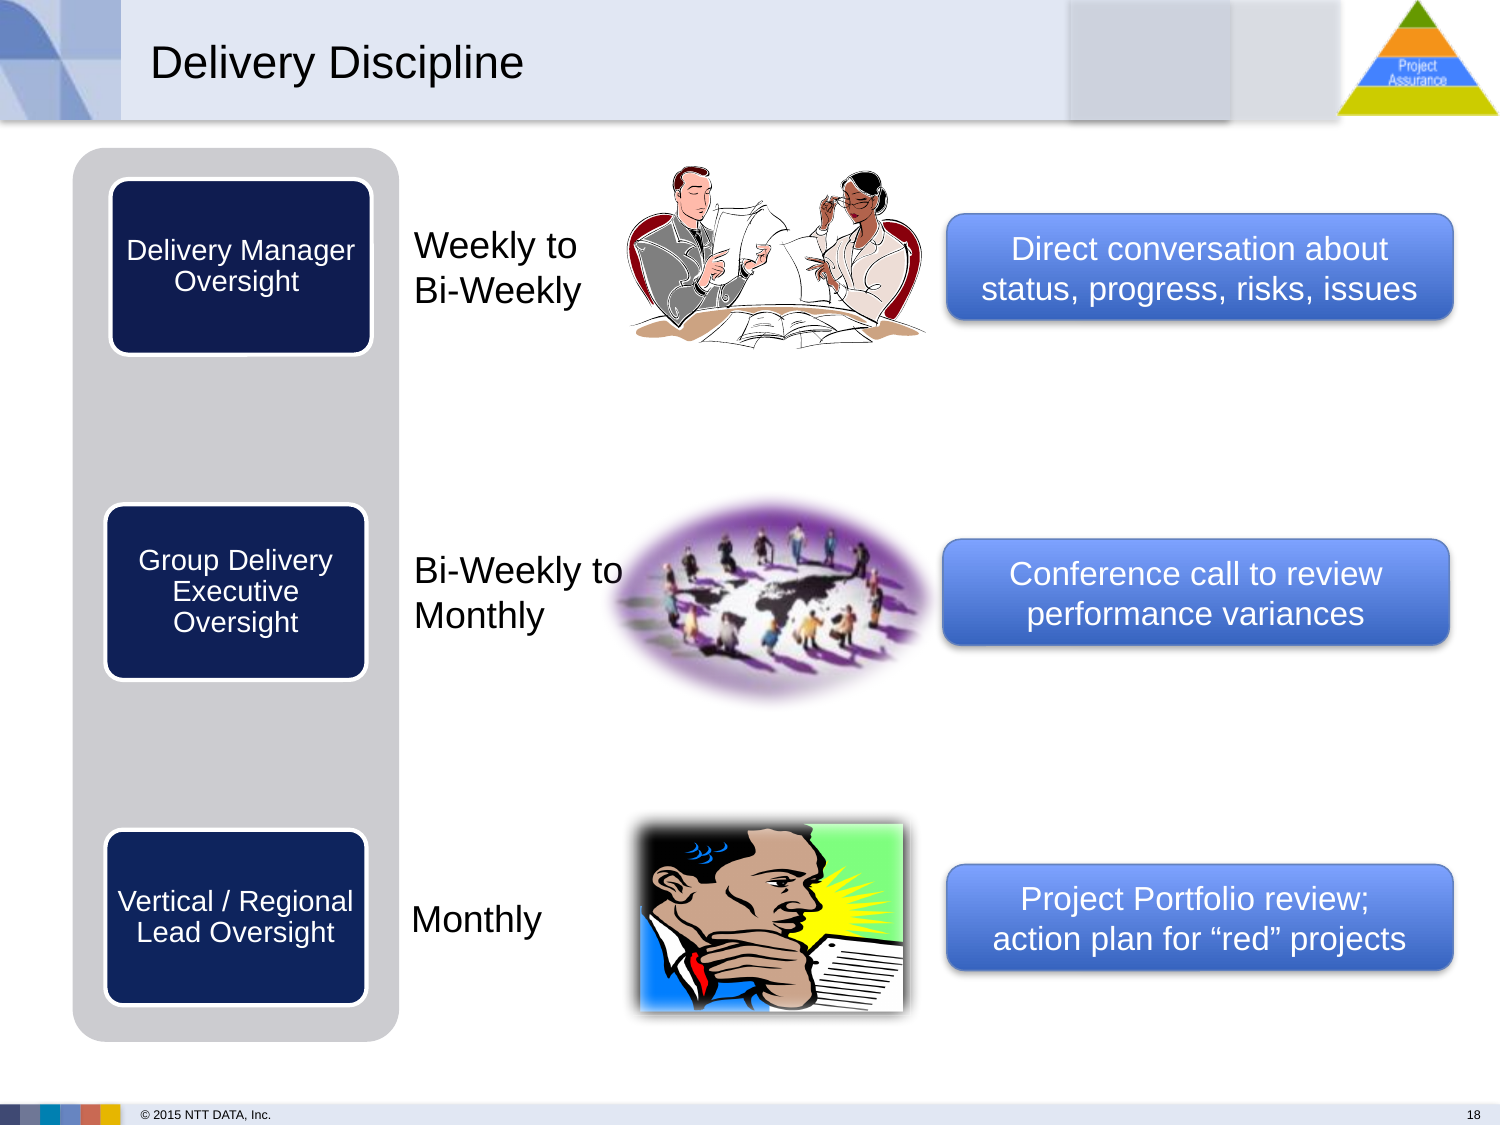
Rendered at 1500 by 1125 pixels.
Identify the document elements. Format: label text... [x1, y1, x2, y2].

text_box Weekly to Bi-Weekly [404, 213, 619, 319]
picture [596, 488, 948, 715]
text_box Project Portfolio review; action plan for “red” projects [946, 863, 1454, 972]
picture [1335, 0, 1500, 117]
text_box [110, 178, 372, 355]
list Delivery Discipline [120, 0, 1310, 121]
text_box Monthly [404, 887, 624, 947]
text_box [105, 504, 367, 681]
text_box Bi-Weekly to Monthly [404, 539, 591, 644]
picture [633, 819, 911, 1016]
picture [624, 165, 927, 350]
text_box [105, 829, 367, 1006]
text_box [72, 147, 400, 1042]
text_box Conference call to review performance variances [951, 538, 1451, 647]
picture [0, 0, 120, 120]
text_box Direct conversation about status, progress, risks, issues [946, 213, 1454, 321]
